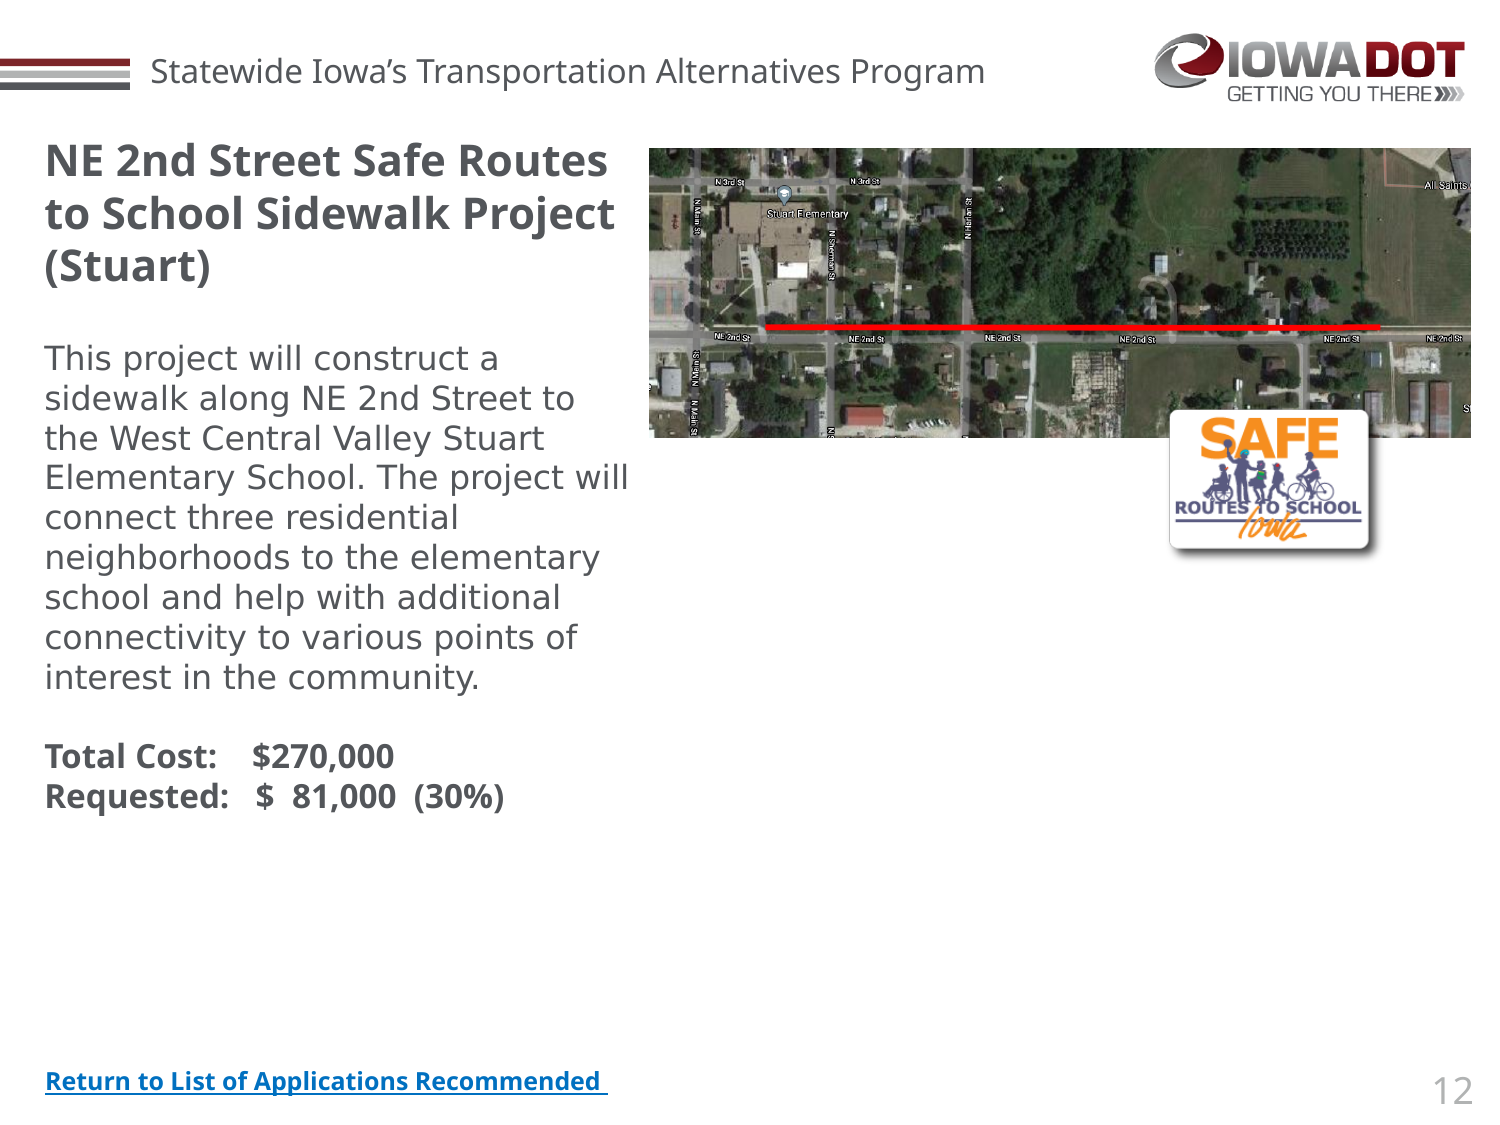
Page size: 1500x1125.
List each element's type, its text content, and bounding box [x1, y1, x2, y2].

text_box NE 2nd Street Safe Routes to School Sidewalk Project (Stuart) This project will construct a sidewalk along NE 2nd Street to the West Central Valley Stuart Elementary School. The project will connect three residential neighborhoods to the elementary school and help with additional connectivity to various points of interest in the community. Total Cost: $270,000 Requested: $ 81,000 (30%) [29, 125, 656, 948]
picture [1147, 23, 1471, 114]
text_box Return to List of Applications Recommended [30, 1058, 680, 1108]
picture [648, 148, 1471, 569]
